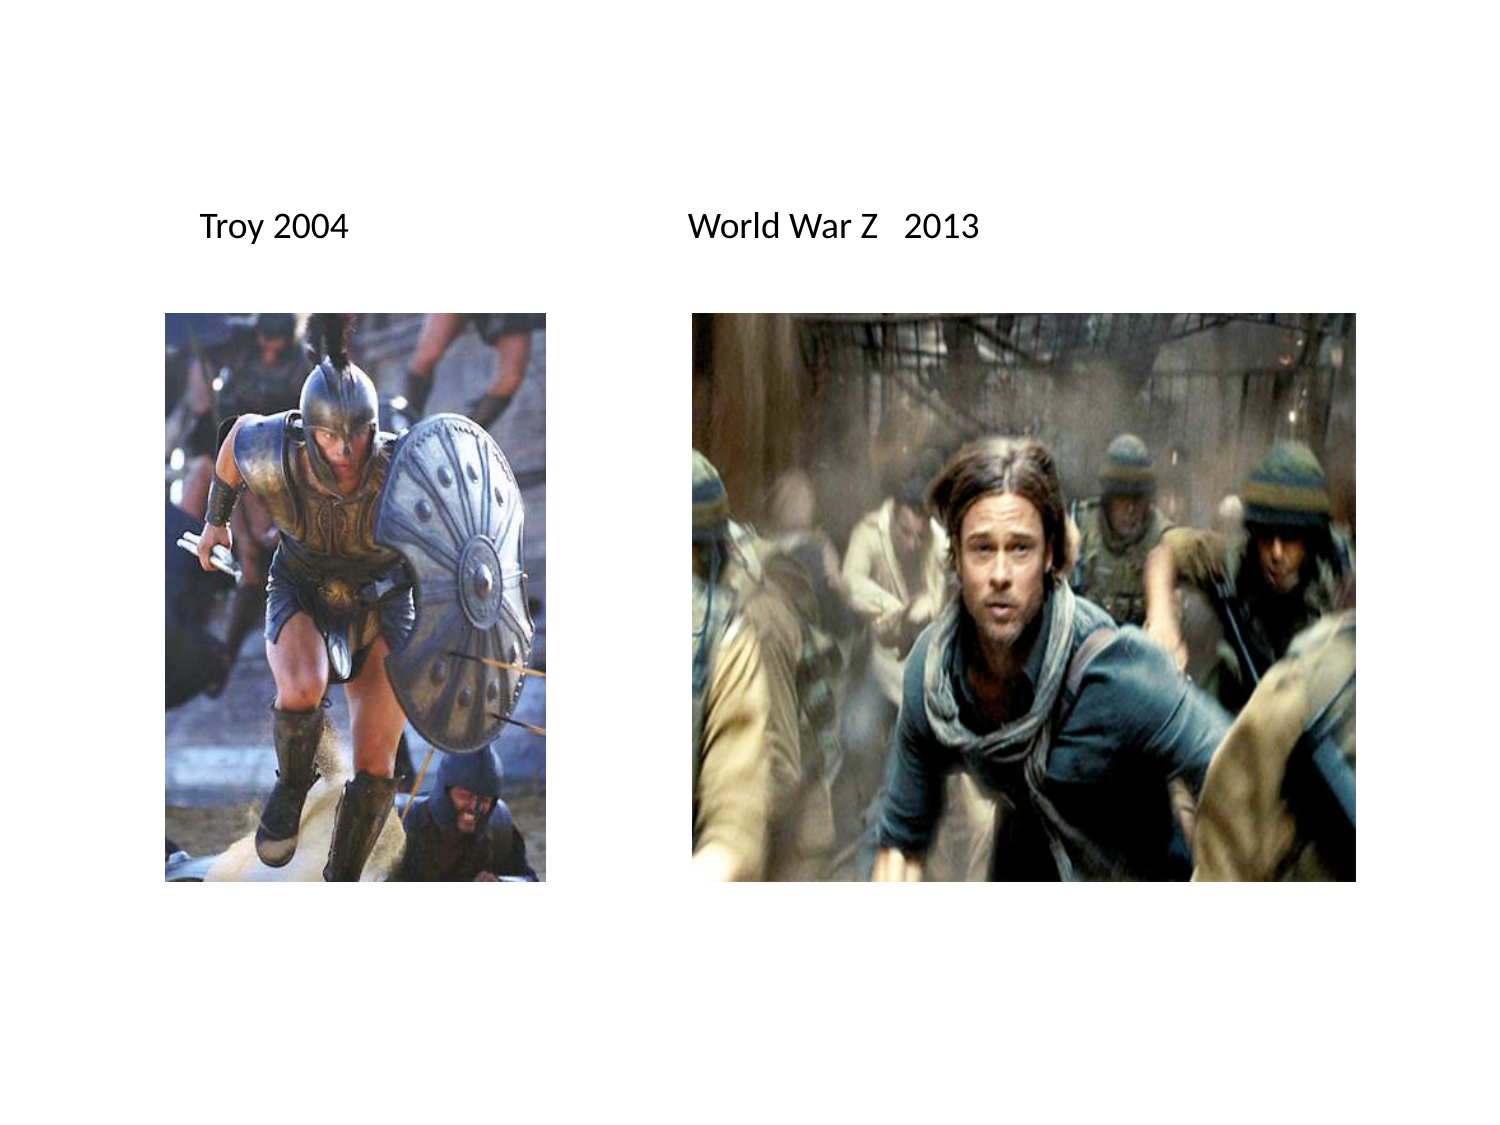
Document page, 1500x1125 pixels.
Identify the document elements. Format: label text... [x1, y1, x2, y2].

text_box Troy 2004 World War Z 2013 [184, 193, 1013, 254]
picture [165, 312, 546, 882]
picture [692, 312, 1356, 882]
